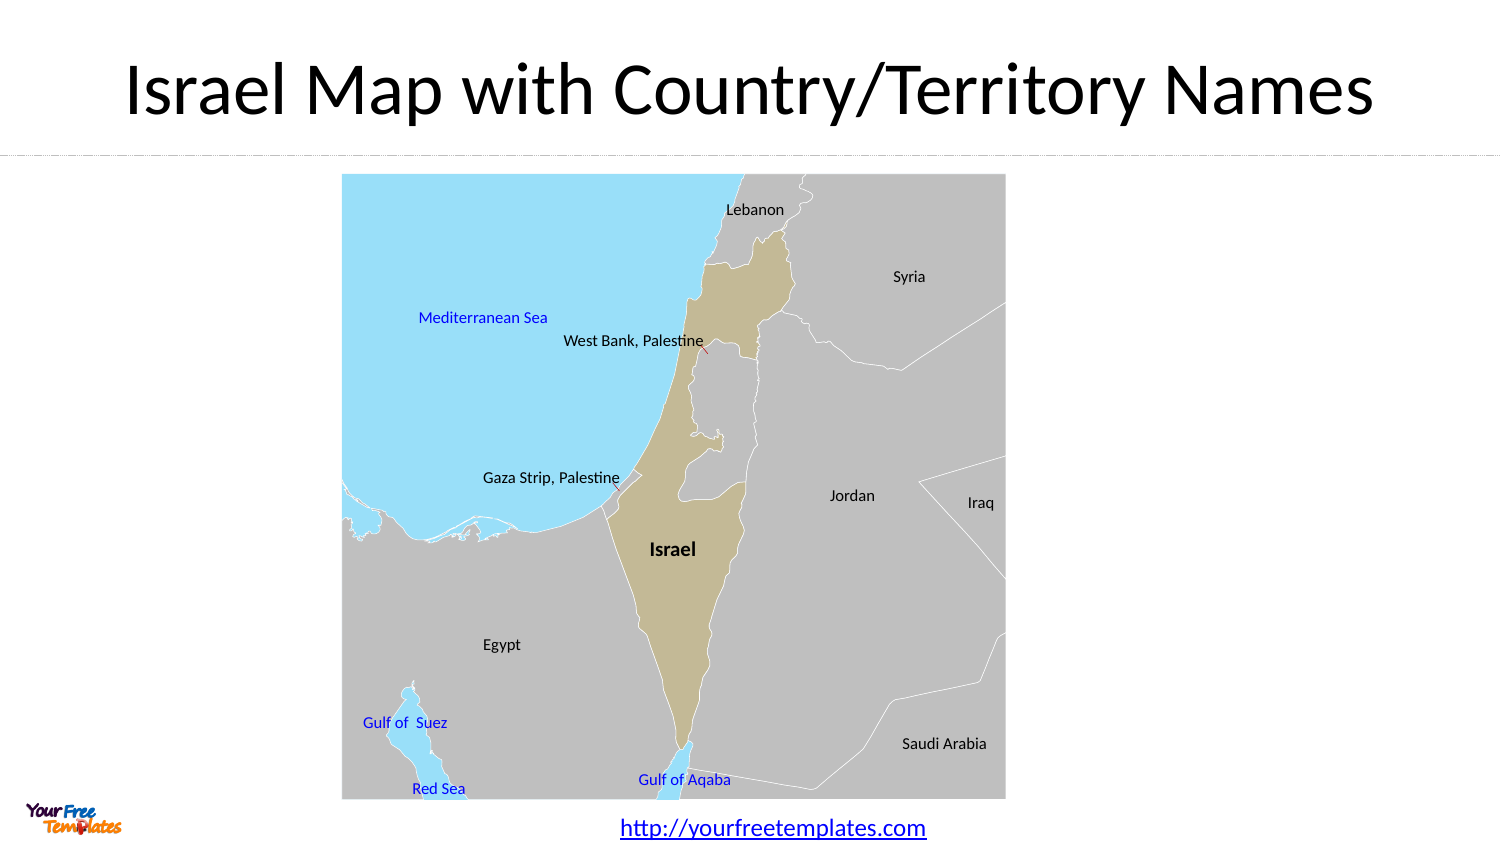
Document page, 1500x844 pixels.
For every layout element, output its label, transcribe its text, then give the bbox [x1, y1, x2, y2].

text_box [341, 173, 1007, 801]
picture [24, 799, 126, 837]
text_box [612, 482, 620, 492]
title Israel Map with Country/Territory Names [75, 14, 1425, 155]
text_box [362, 199, 995, 799]
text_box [700, 345, 709, 354]
